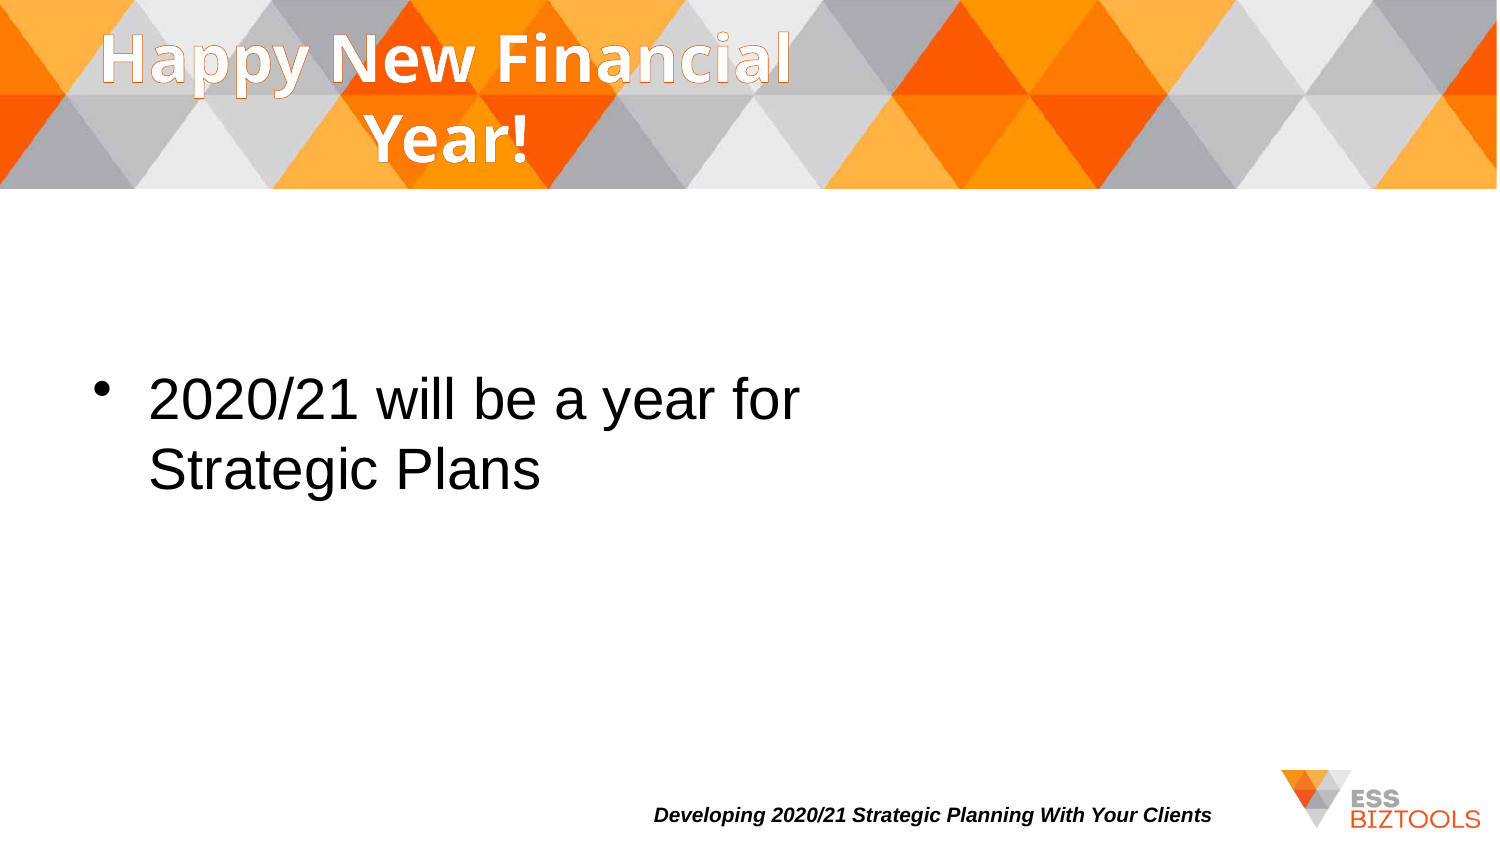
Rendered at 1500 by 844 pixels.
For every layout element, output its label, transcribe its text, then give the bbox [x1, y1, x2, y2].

footer Developing 2020/21 Strategic Planning With Your Clients [608, 794, 1259, 834]
picture [0, 0, 1497, 189]
list 2020/21 will be a year for Strategic Plans [77, 353, 845, 552]
picture [1281, 770, 1480, 829]
